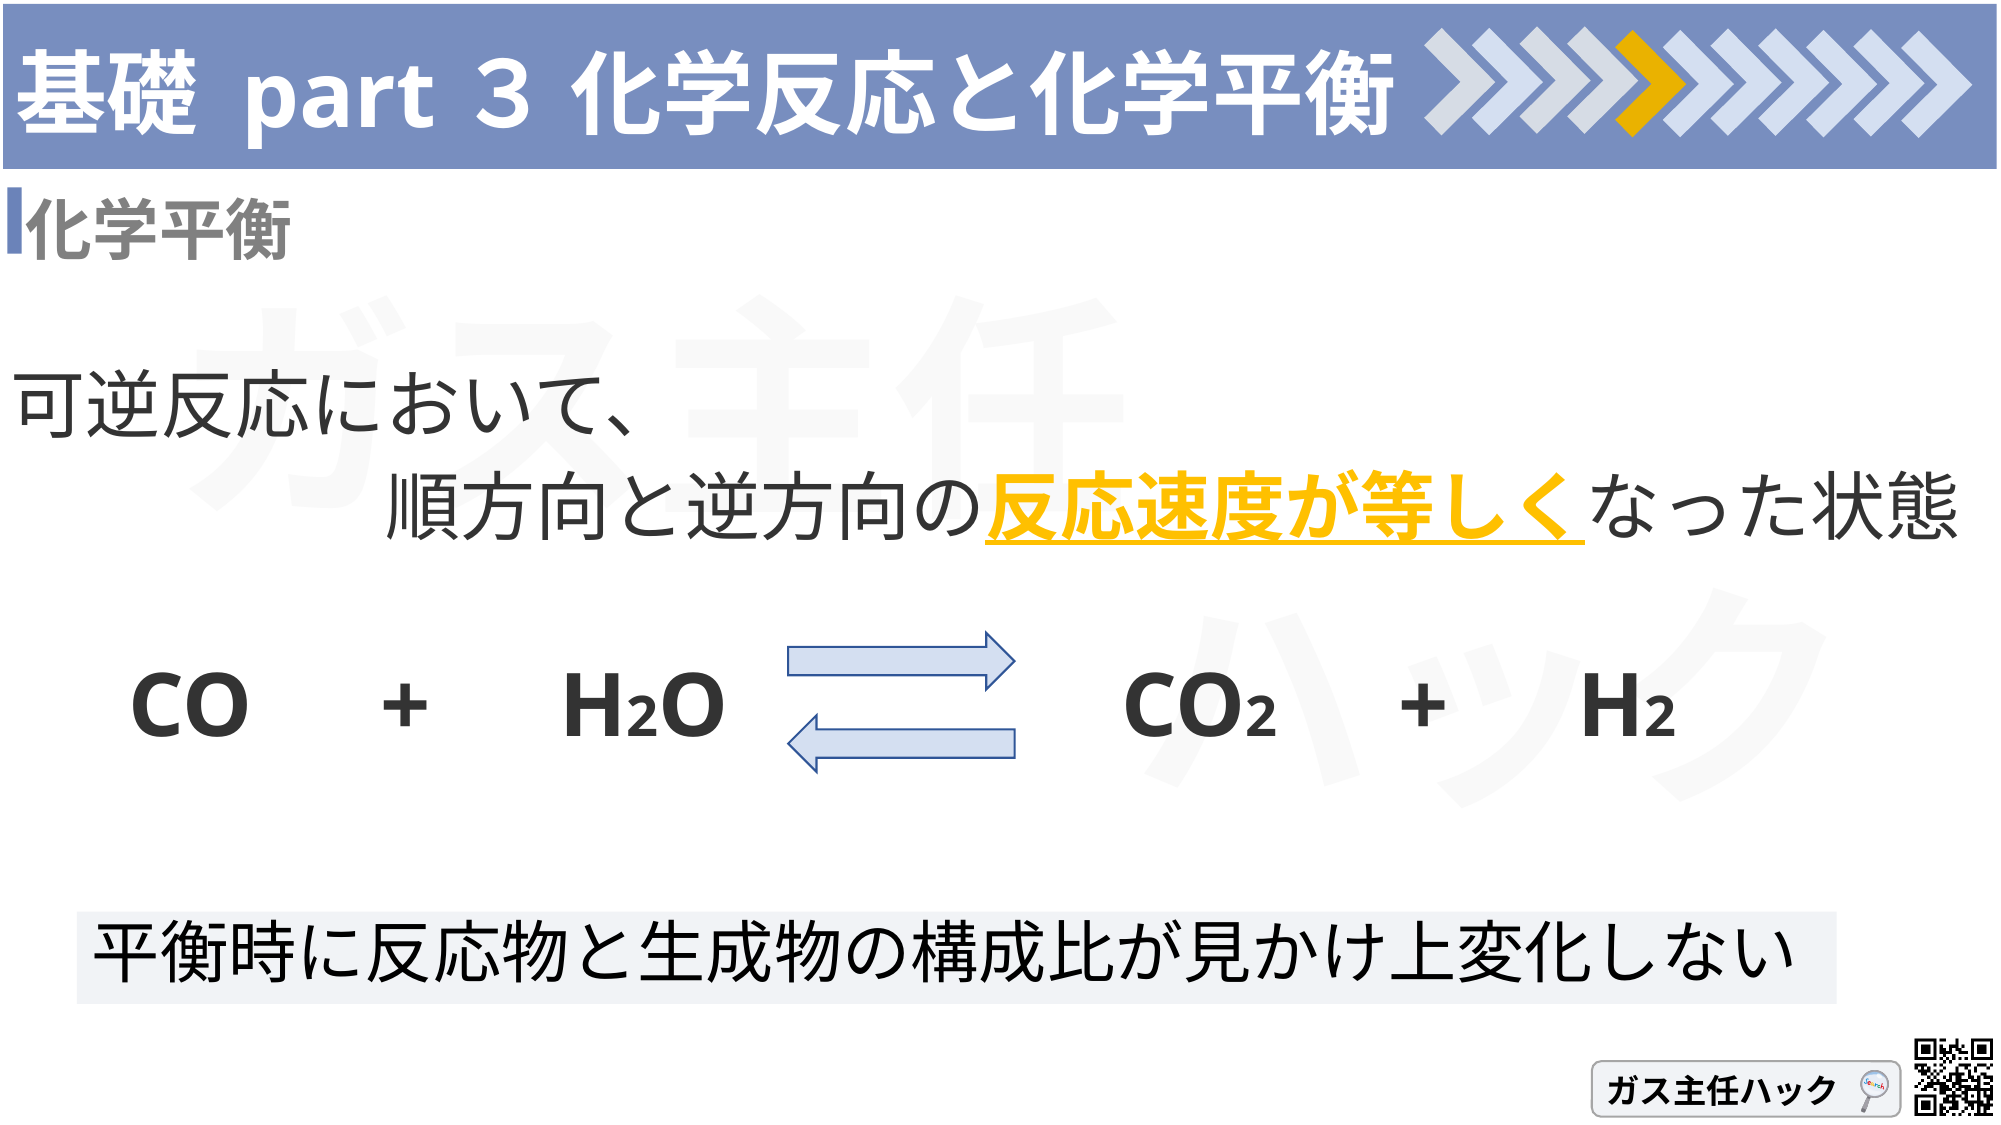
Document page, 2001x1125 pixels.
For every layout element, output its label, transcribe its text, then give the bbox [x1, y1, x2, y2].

text_box [786, 712, 1016, 775]
text_box [1613, 28, 1688, 139]
text_box [1470, 26, 1545, 137]
title 基礎 part３ 化学反応と化学平衡 [0, 26, 1725, 169]
text_box [1804, 28, 1879, 139]
text_box [6, 186, 23, 255]
text_box [787, 630, 1017, 692]
text_box 可逆反応において、 順方向と逆方向の反応速度が等しくなった状態 [0, 360, 2000, 593]
text_box [1661, 28, 1736, 139]
text_box [1518, 24, 1593, 136]
text_box [1709, 26, 1784, 138]
text_box [1899, 29, 1974, 140]
text_box CO + H2O CO2 + H2 [113, 652, 1766, 852]
picture [1905, 1029, 2001, 1125]
picture [1853, 1069, 1892, 1113]
text_box 平衡時に反応物と生成物の構成比が見かけ上変化しない [76, 911, 1837, 1004]
text_box [1851, 27, 1927, 138]
text_box [1565, 24, 1640, 136]
text_box 化学平衡 [10, 180, 1369, 276]
text_box [1422, 26, 1497, 137]
text_box [1756, 26, 1831, 138]
